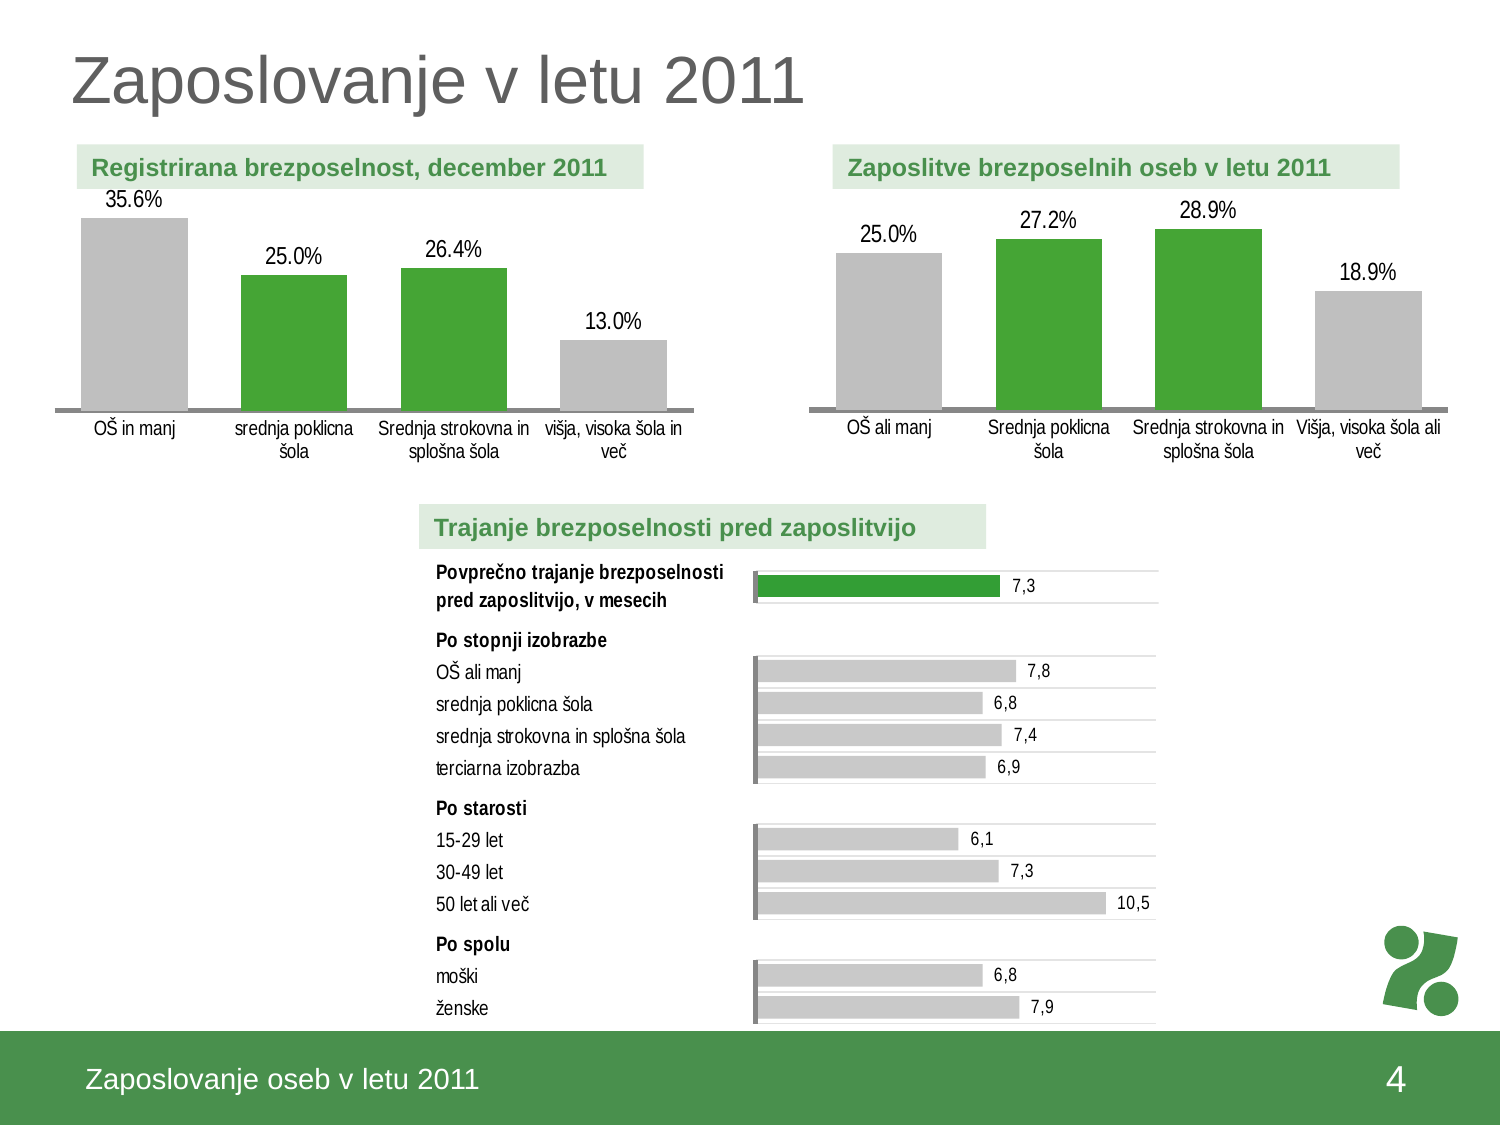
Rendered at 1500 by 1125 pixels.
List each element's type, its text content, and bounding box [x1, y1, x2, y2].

picture [431, 550, 1161, 1026]
footer Zaposlovanje oseb v letu 2011 [70, 1031, 1348, 1125]
title Zaposlovanje v letu 2011 [71, 36, 1461, 145]
text_box Trajanje brezposelnosti pred zaposlitvijo [419, 504, 987, 549]
text_box Zaposlitve brezposelnih oseb v letu 2011 [832, 144, 1400, 182]
chart [41, 184, 708, 469]
text_box Registrirana brezposelnost, december 2011 [76, 144, 644, 182]
chart [795, 184, 1462, 469]
